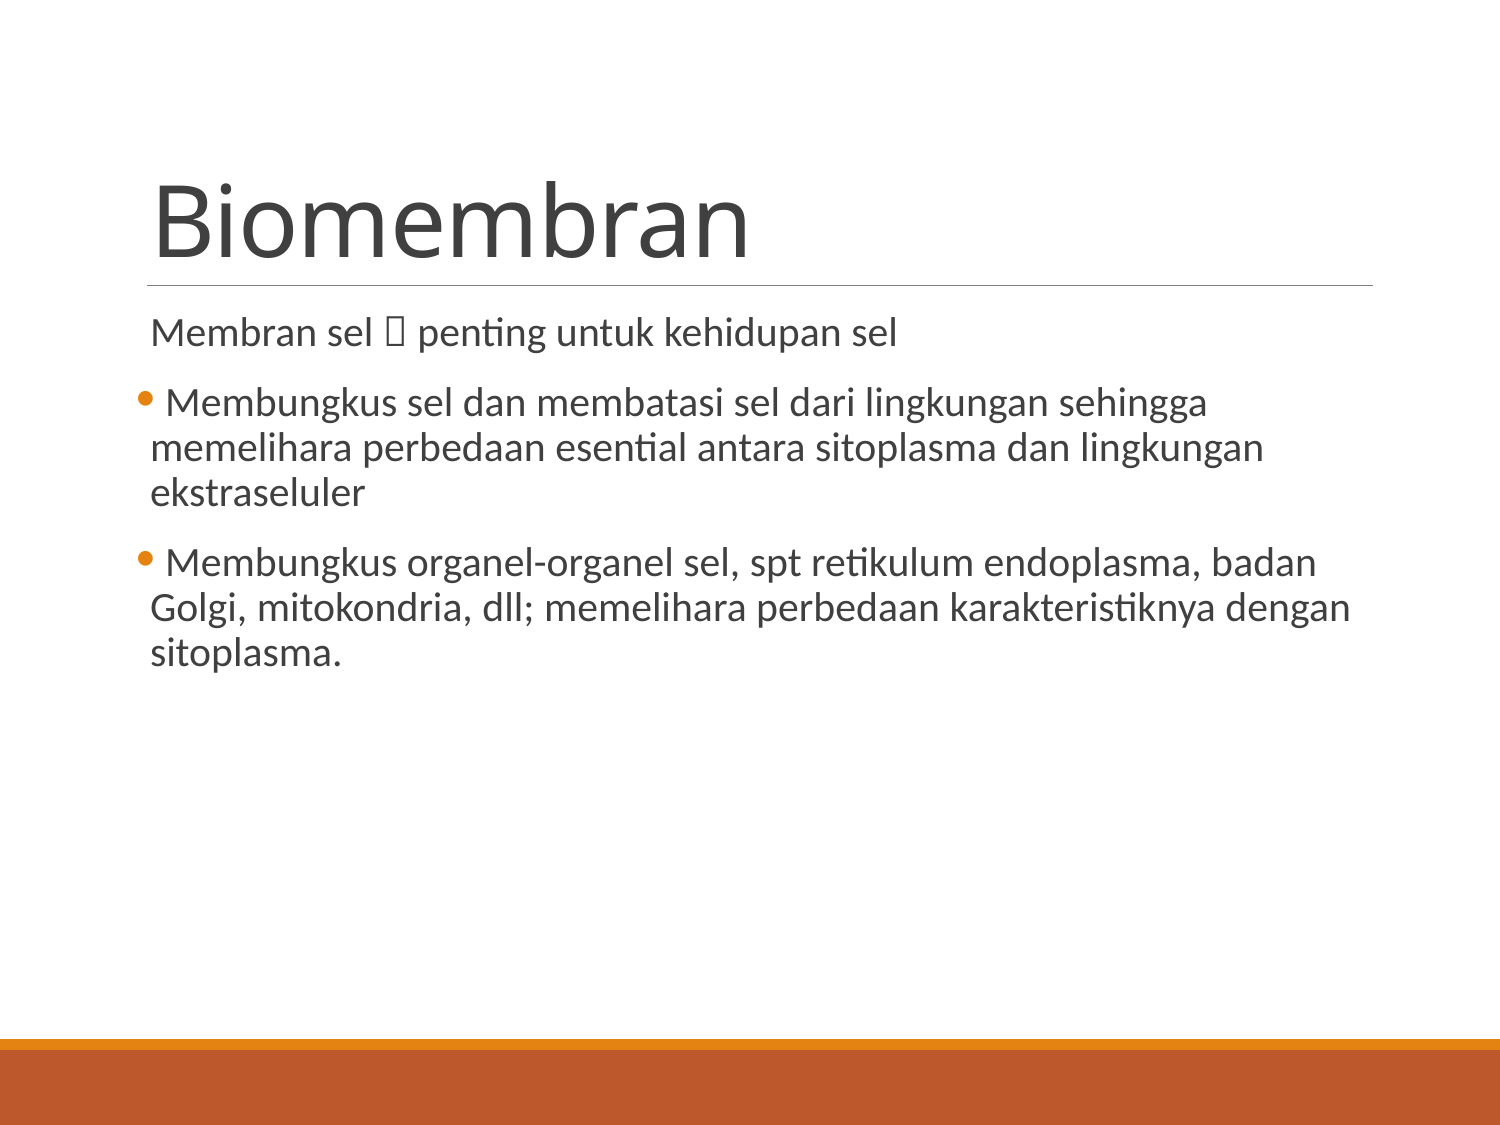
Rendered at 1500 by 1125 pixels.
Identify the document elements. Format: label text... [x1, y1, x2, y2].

title Biomembran [135, 47, 1373, 285]
list Membran sel  penting untuk kehidupan sel Membungkus sel dan membatasi sel dari lingkungan sehingga memelihara perbedaan esential antara sitoplasma dan lingkungan ekstraseluler Membungkus organel-organel sel, spt retikulum endoplasma, badan Golgi, mitokondria, dll; memelihara perbedaan karakteristiknya dengan sitoplasma. [135, 302, 1373, 963]
